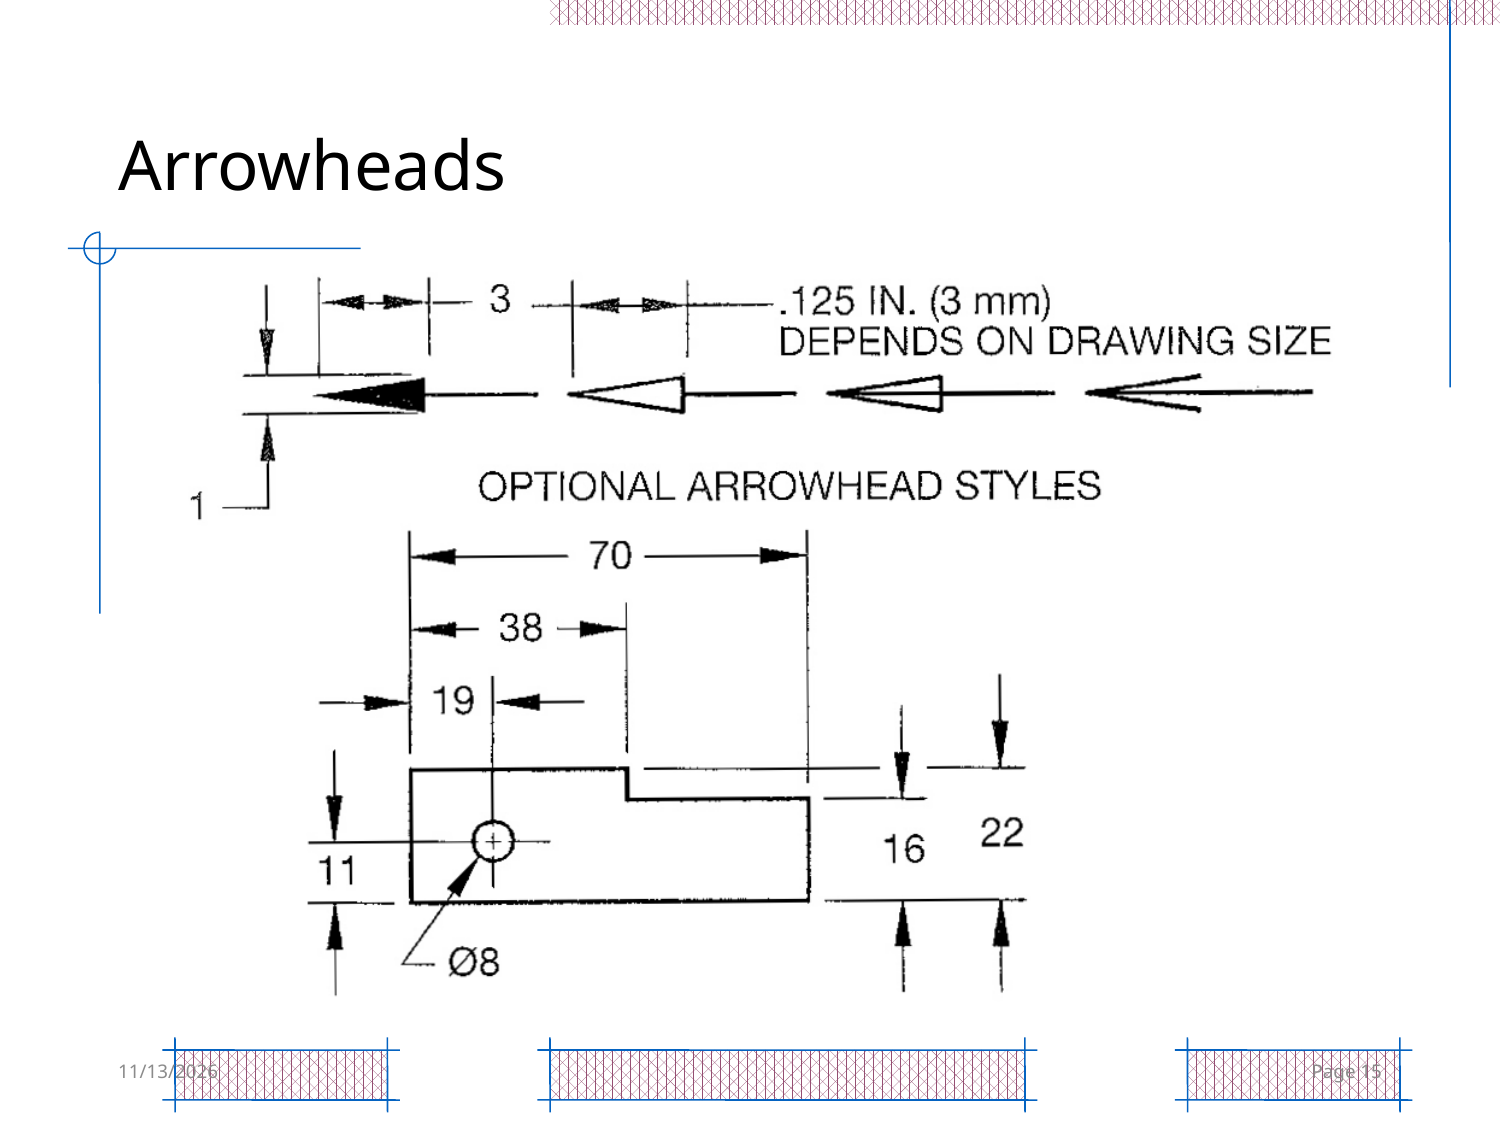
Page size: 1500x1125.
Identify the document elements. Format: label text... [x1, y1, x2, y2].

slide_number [103, 1042, 441, 1103]
slide_number Page 15 [1059, 1042, 1397, 1103]
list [162, 270, 1375, 1022]
title Arrowheads [103, 59, 1397, 278]
